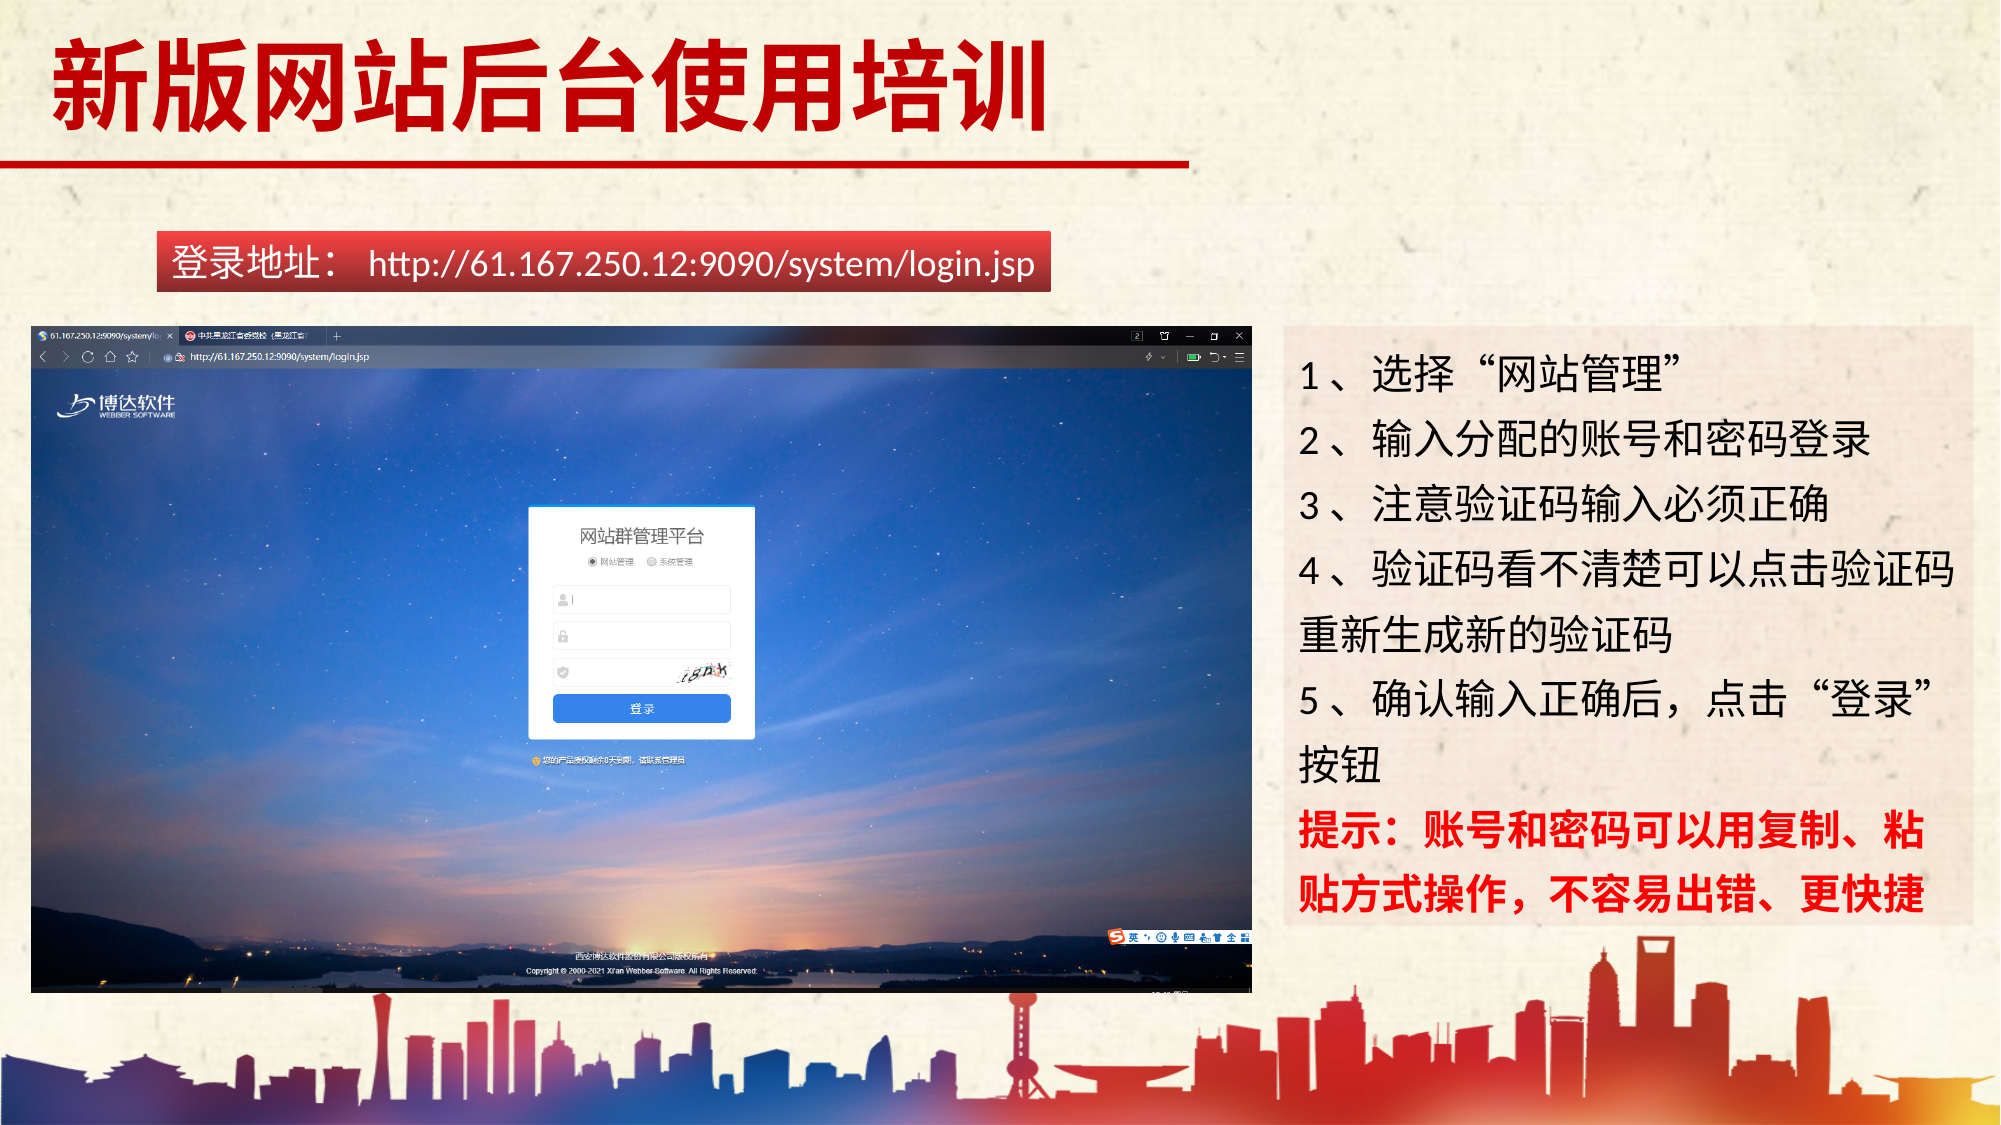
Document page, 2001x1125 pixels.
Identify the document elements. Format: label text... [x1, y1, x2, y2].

picture [0, 0, 2001, 1125]
text_box 新版网站后台使用培训 [0, 7, 1102, 175]
text_box 1、选择“网站管理” 2、输入分配的账号和密码登录 3、注意验证码输入必须正确 4、验证码看不清楚可以点击验证码重新生成新的验证码 5、确认输入正确后，点击“登录”按钮 提示：账号和密码可以用复制、粘贴方式操作，不容易出错、更快捷 [1283, 325, 1974, 926]
text_box 登录地址：http://61.167.250.12:9090/system/login.jsp [156, 231, 1051, 292]
